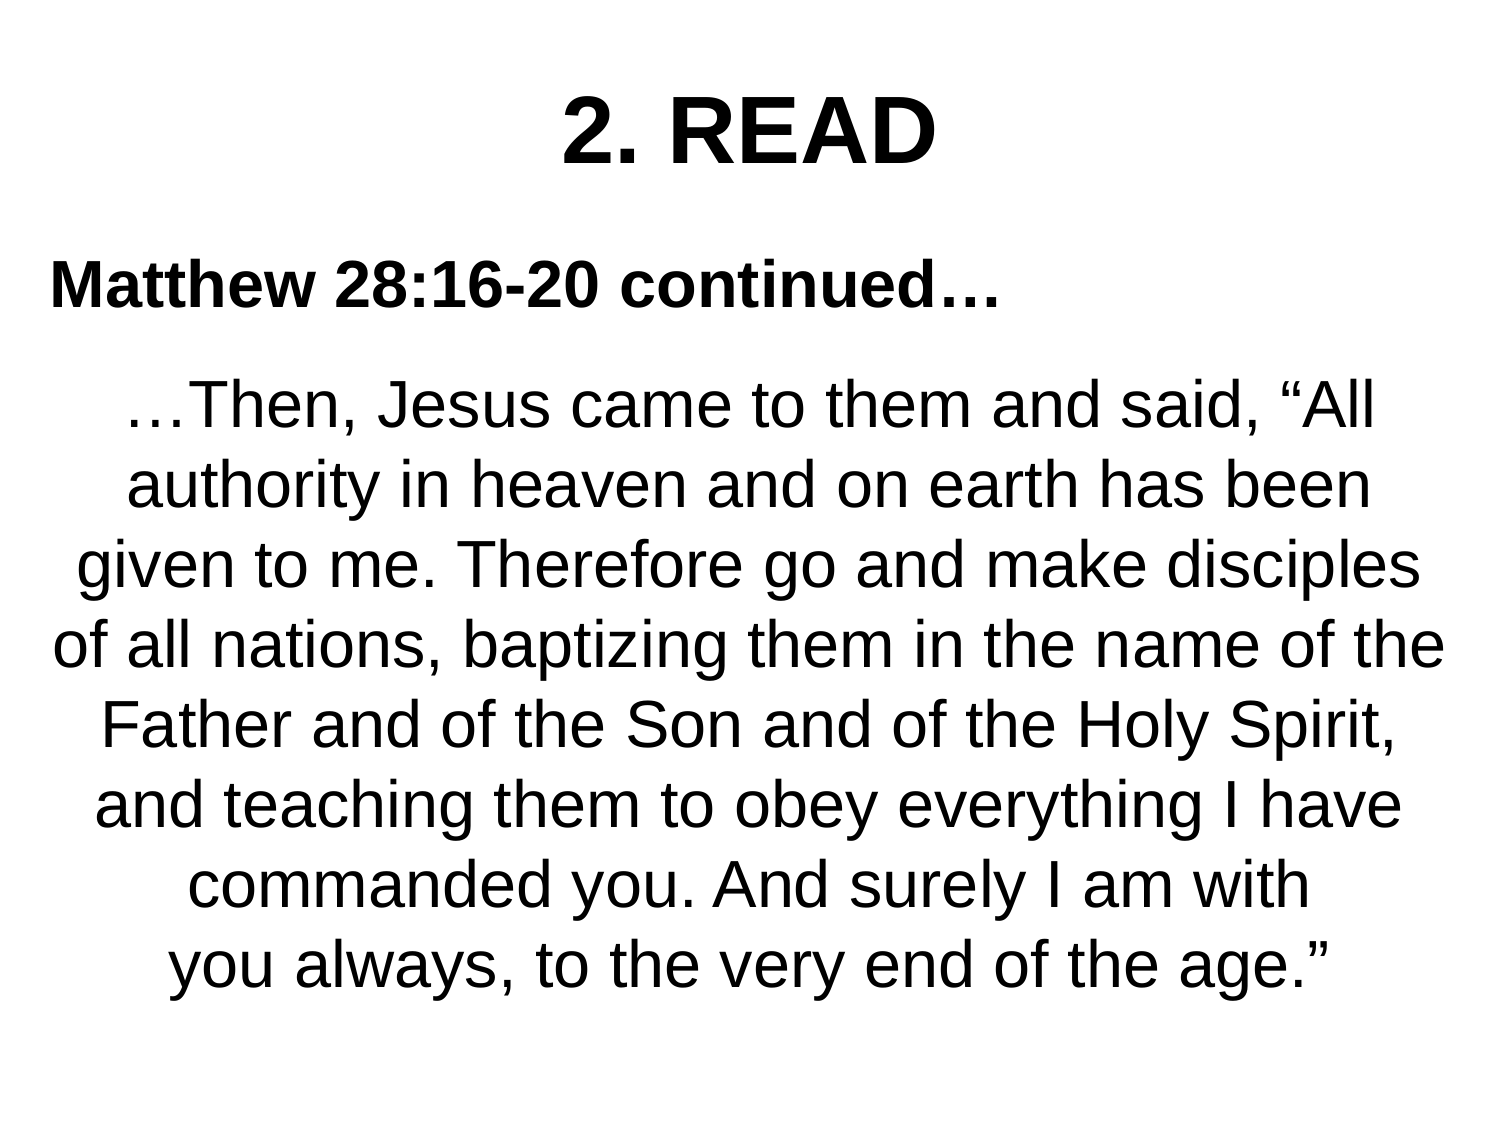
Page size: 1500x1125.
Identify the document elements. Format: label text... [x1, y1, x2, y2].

text_box 2. READ [0, 60, 1500, 190]
text_box Matthew 28:16-20 continued… …Then, Jesus came to them and said, “All authority in heaven and on earth has been given to me. Therefore go and make disciples of all nations, baptizing them in the name of the Father and of the Son and of the Holy Spirit, and teaching them to obey everything I have commanded you. And surely I am with you always, to the very end of the age.” [35, 233, 1465, 1009]
